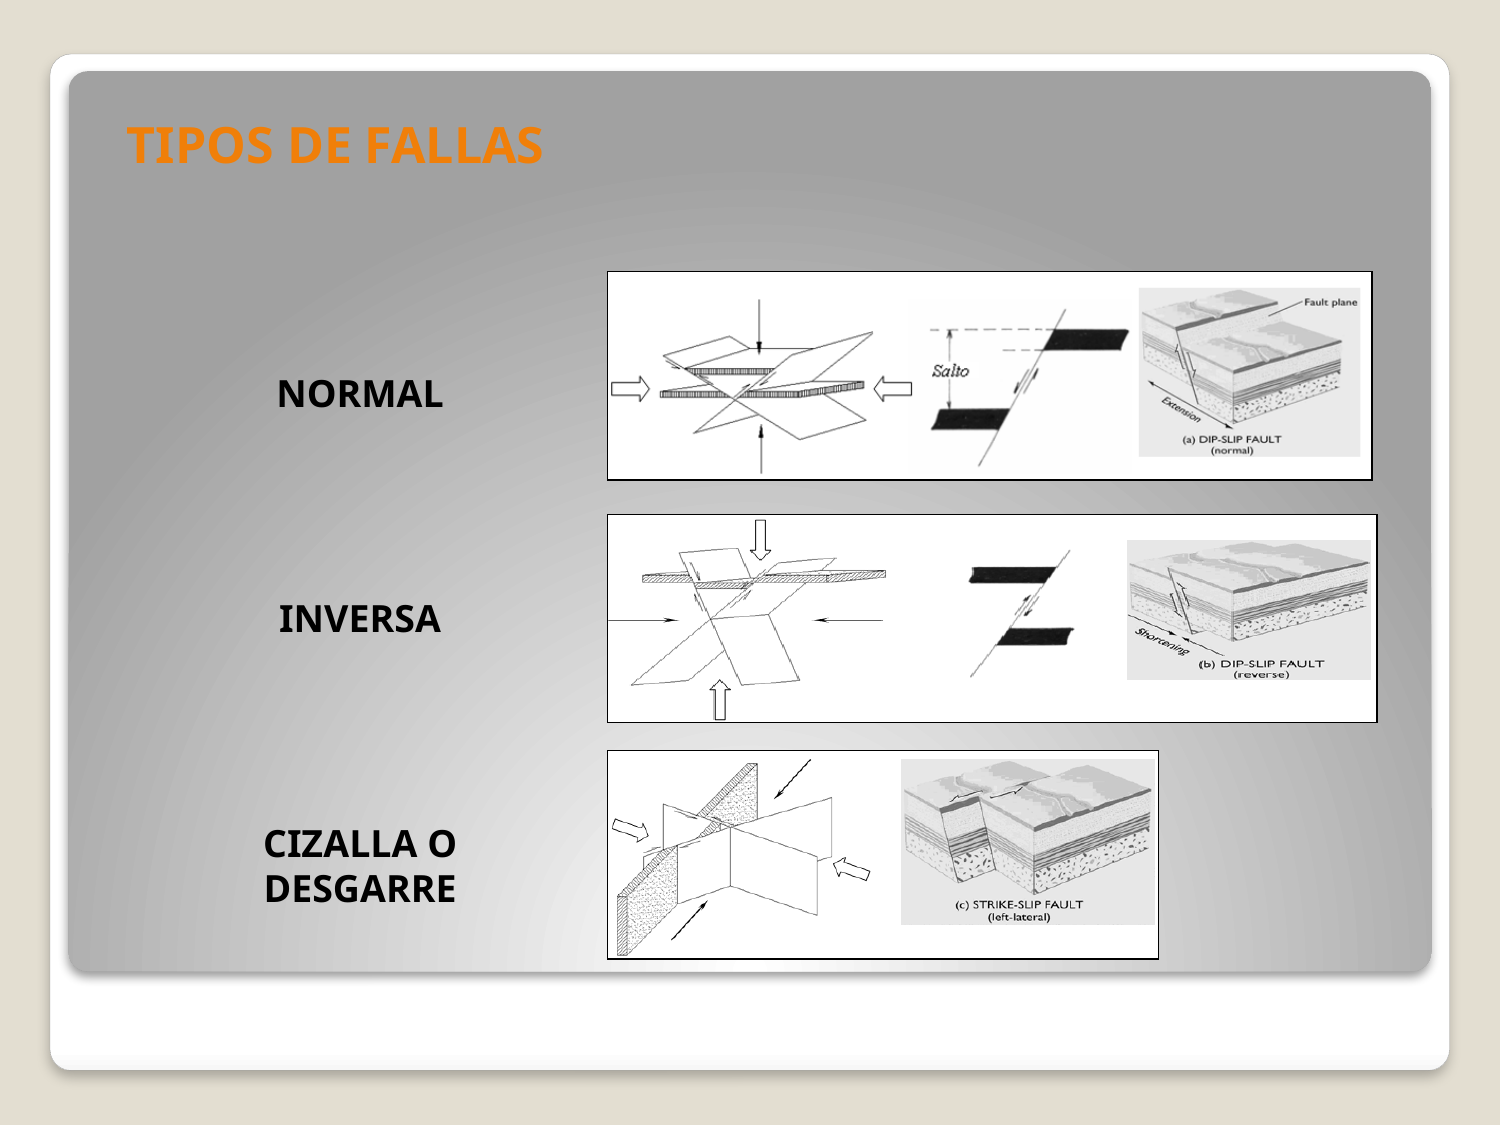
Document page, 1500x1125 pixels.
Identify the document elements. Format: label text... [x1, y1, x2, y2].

picture [607, 272, 1372, 480]
picture [608, 514, 1377, 723]
title TIPOS DE FALLAS [112, 90, 1397, 181]
picture [608, 751, 1158, 959]
list [908, 208, 1397, 929]
text_box Normal Inversa Cizalla o Desgarre [147, 362, 573, 918]
